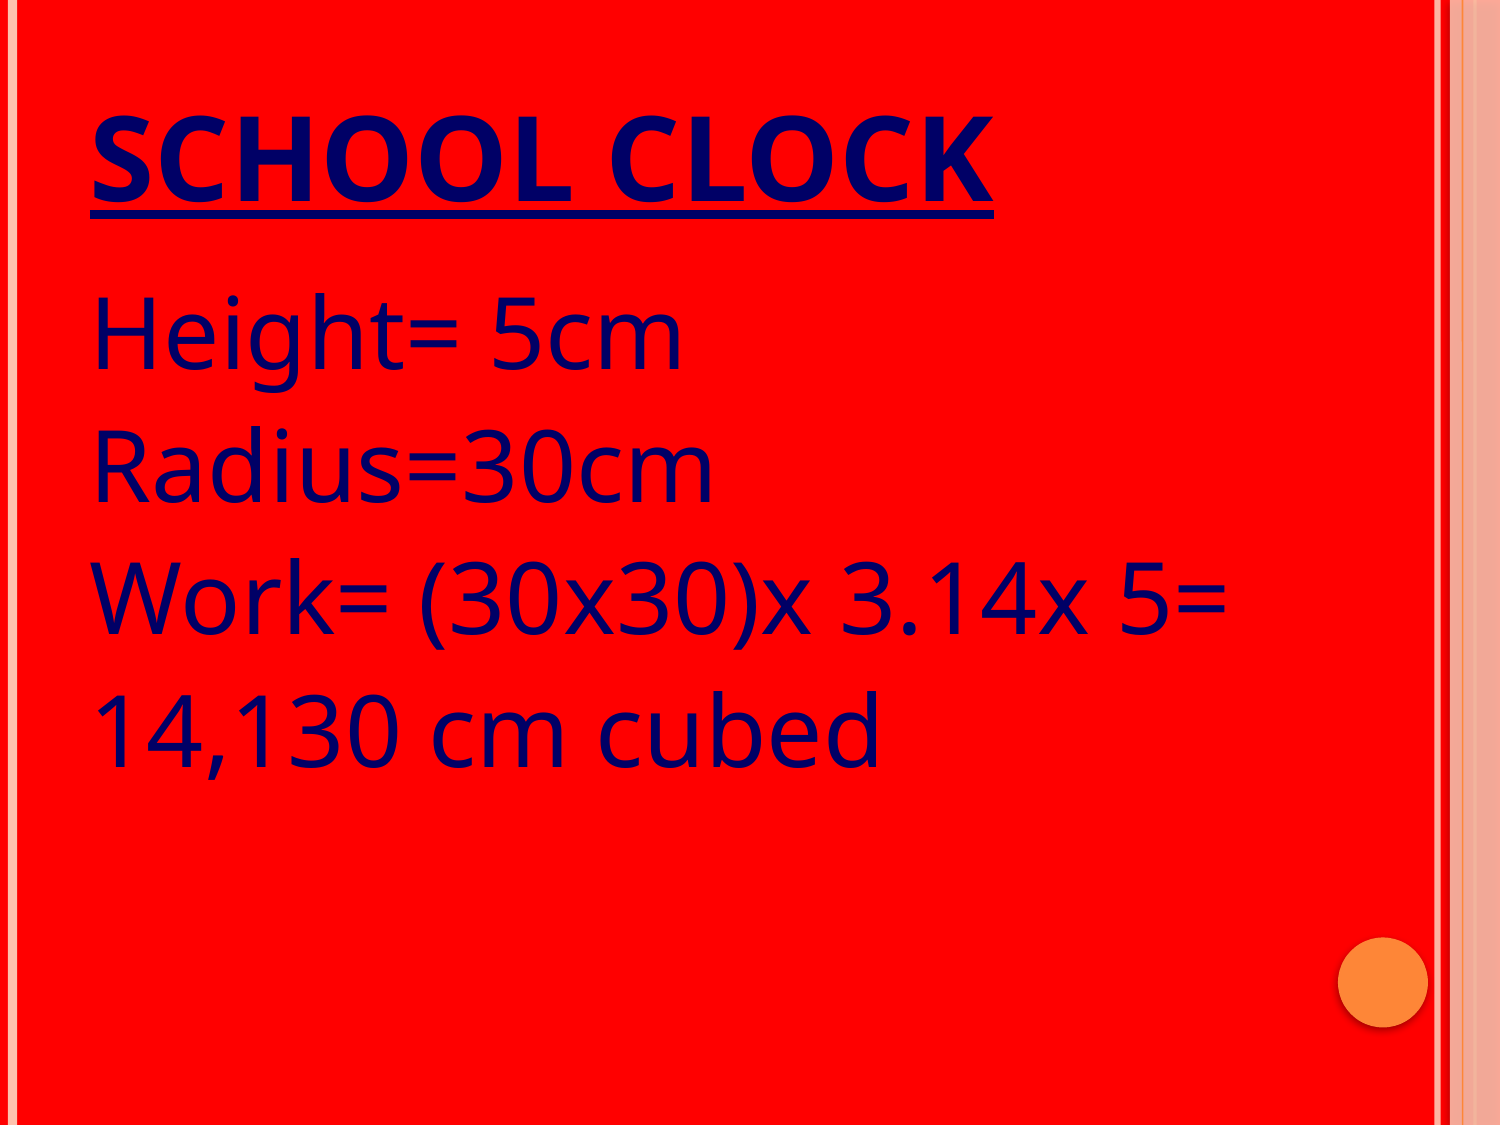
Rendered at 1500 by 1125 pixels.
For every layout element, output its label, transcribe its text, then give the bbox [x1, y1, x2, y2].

list Height= 5cm Radius=30cm Work= (30x30)x 3.14x 5= 14,130 cm cubed [75, 262, 1300, 1062]
title School ClockClock [75, 45, 1450, 233]
